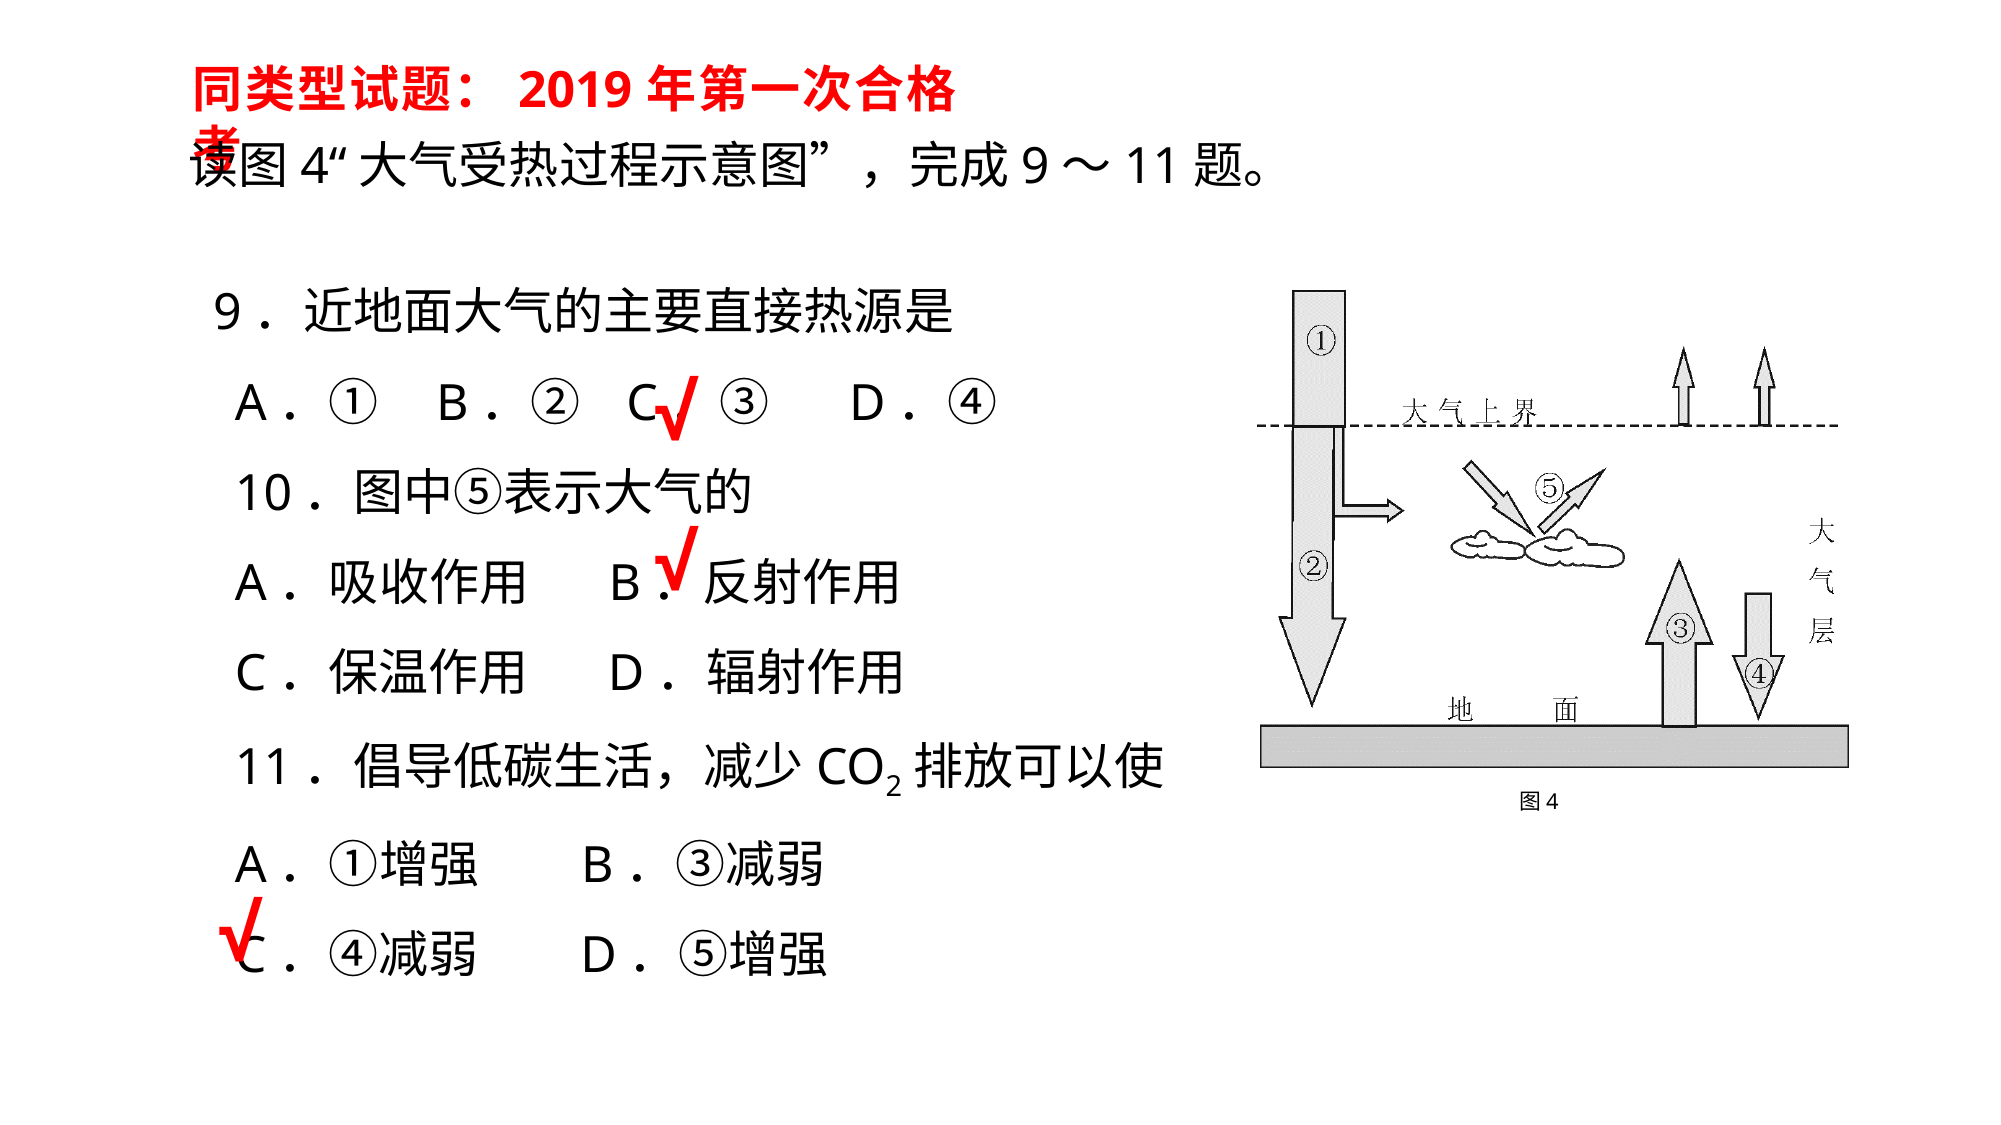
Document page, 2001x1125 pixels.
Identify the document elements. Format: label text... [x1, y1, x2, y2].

text_box √ [203, 878, 278, 984]
text_box 同类型试题：2019年第一次合格考 [178, 50, 972, 126]
text_box √ [639, 507, 714, 613]
text_box 读图4“大气受热过程示意图”，完成9～11题。 [173, 126, 1493, 201]
text_box 9．近地面大气的主要直接热源是 A．① B．② C．③ D．④ 10．图中⑤表示大气的 A．吸收作用 B．反射作用 C．保温作用 D．辐射作用 11．倡导低碳生活，减少CO2排放可以使 A．①增强 B．③减弱 C．④减弱 D．⑤增强 [198, 242, 1199, 990]
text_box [1257, 290, 1849, 865]
text_box √ [639, 358, 714, 464]
